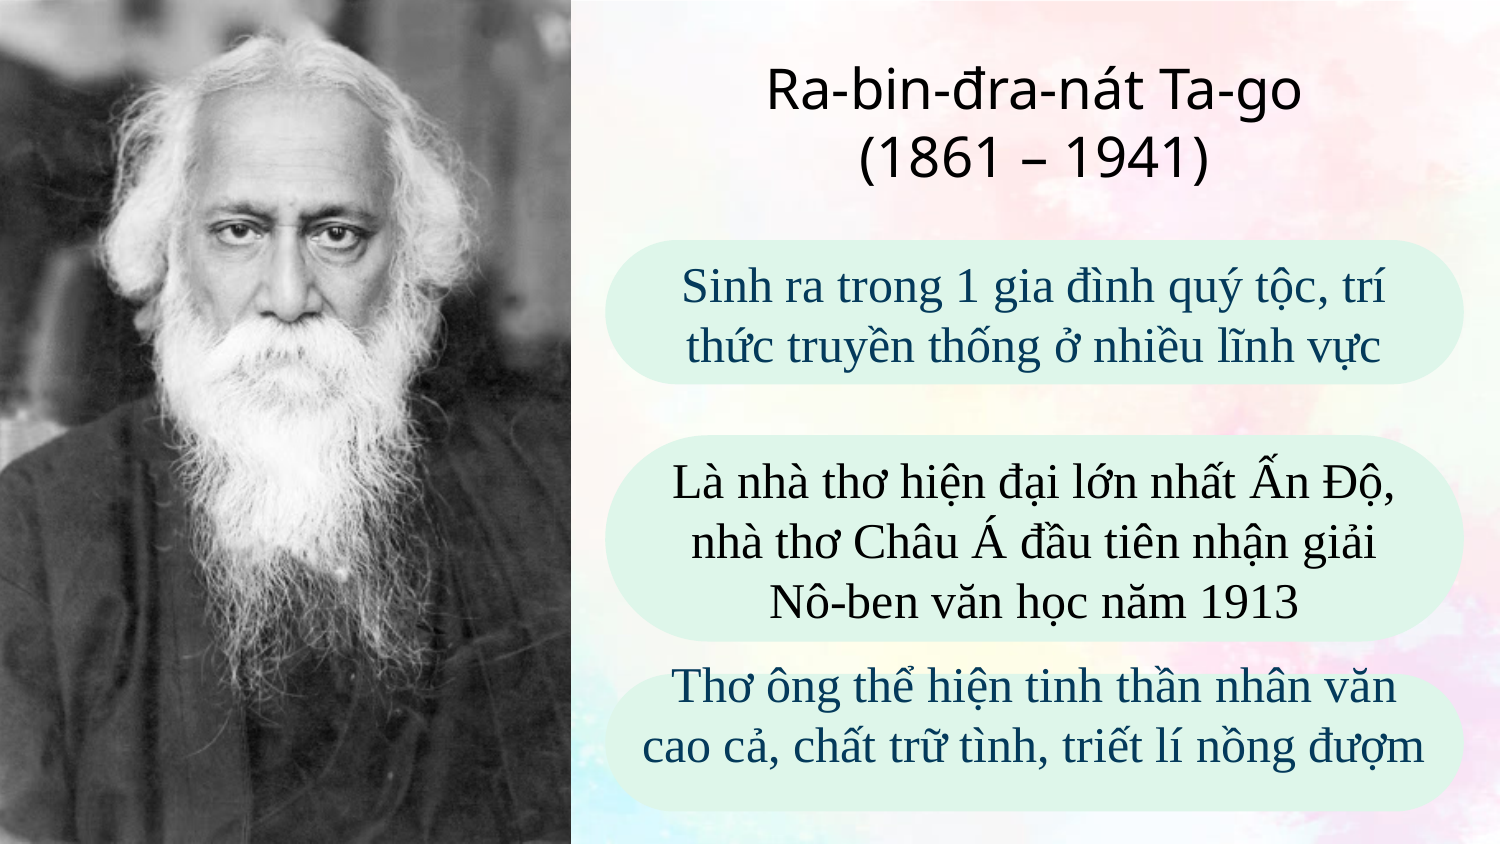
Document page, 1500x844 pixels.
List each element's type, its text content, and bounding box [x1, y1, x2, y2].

text_box Thơ ông thể hiện tinh thần nhân văn cao cả, chất trữ tình, triết lí nồng đượm [1177, 671, 1466, 814]
text_box Là nhà thơ hiện đại lớn nhất Ấn Độ, nhà thơ Châu Á đầu tiên nhận giải Nô-ben văn học năm 1913 [1177, 433, 1466, 644]
text_box Ra-bin-đra-nát Ta-go (1861 – 1941) [1177, 46, 1375, 196]
text_box Sinh ra trong 1 gia đình quý tộc, trí thức truyền thống ở nhiều lĩnh vực [1177, 237, 1466, 387]
picture [0, 0, 1499, 844]
